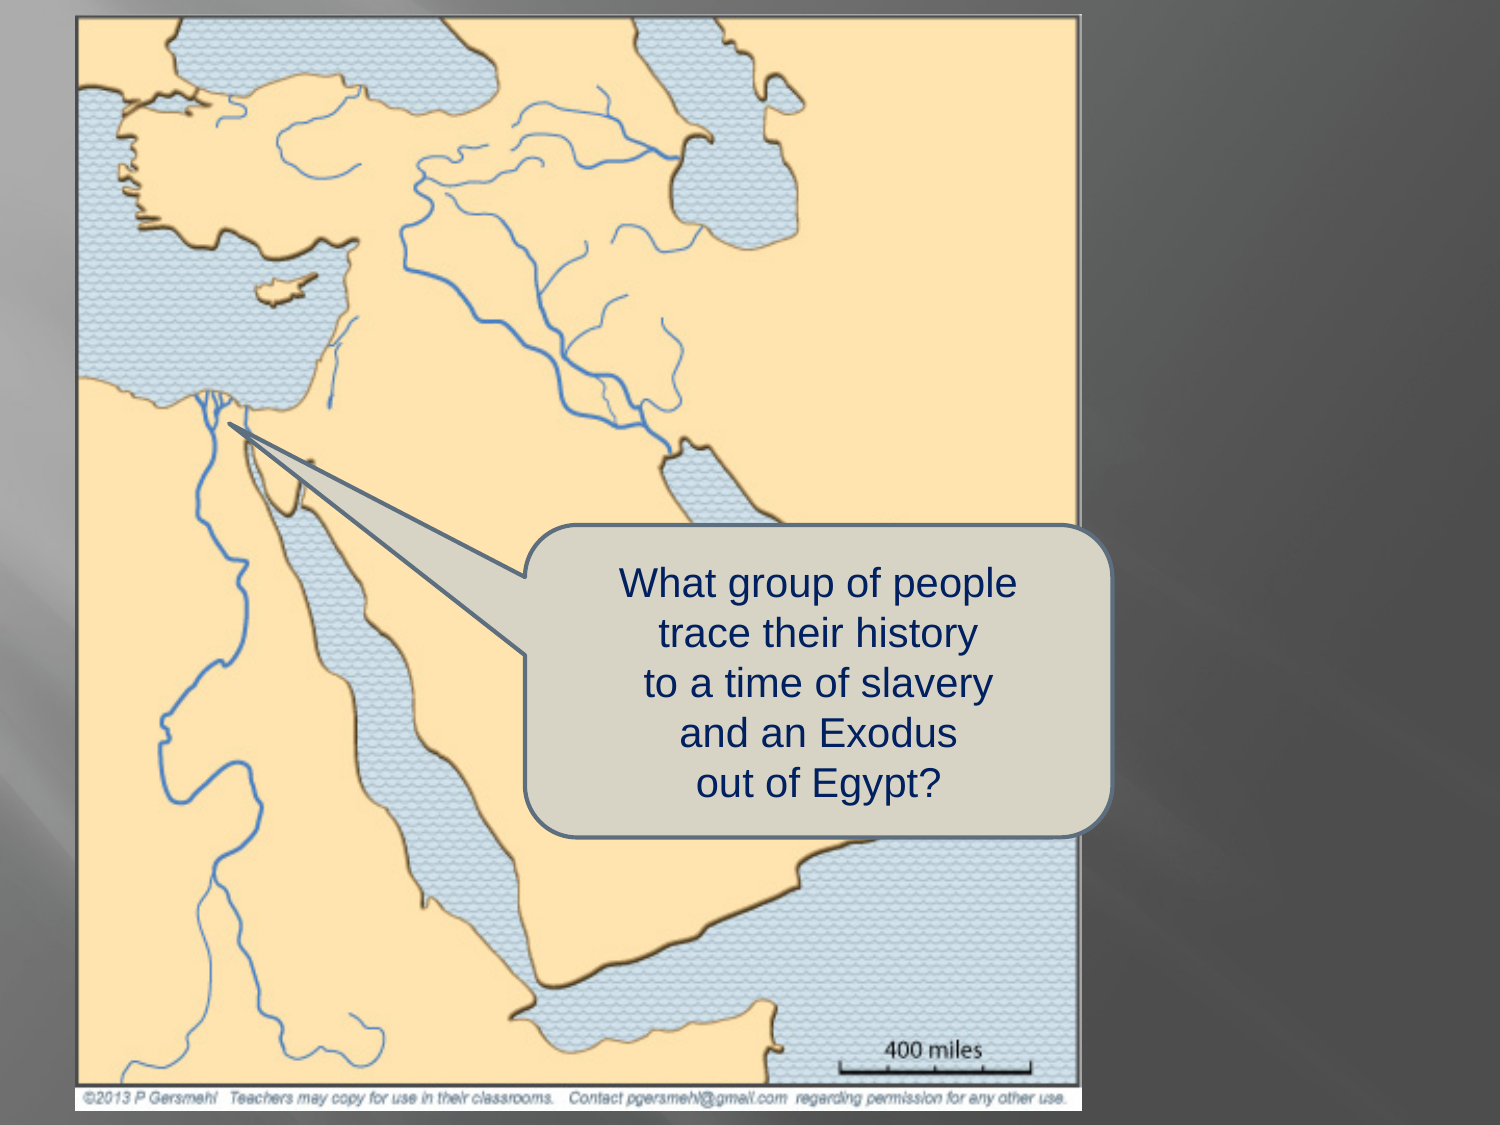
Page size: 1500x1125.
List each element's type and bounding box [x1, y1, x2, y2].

picture [74, 14, 1083, 1111]
